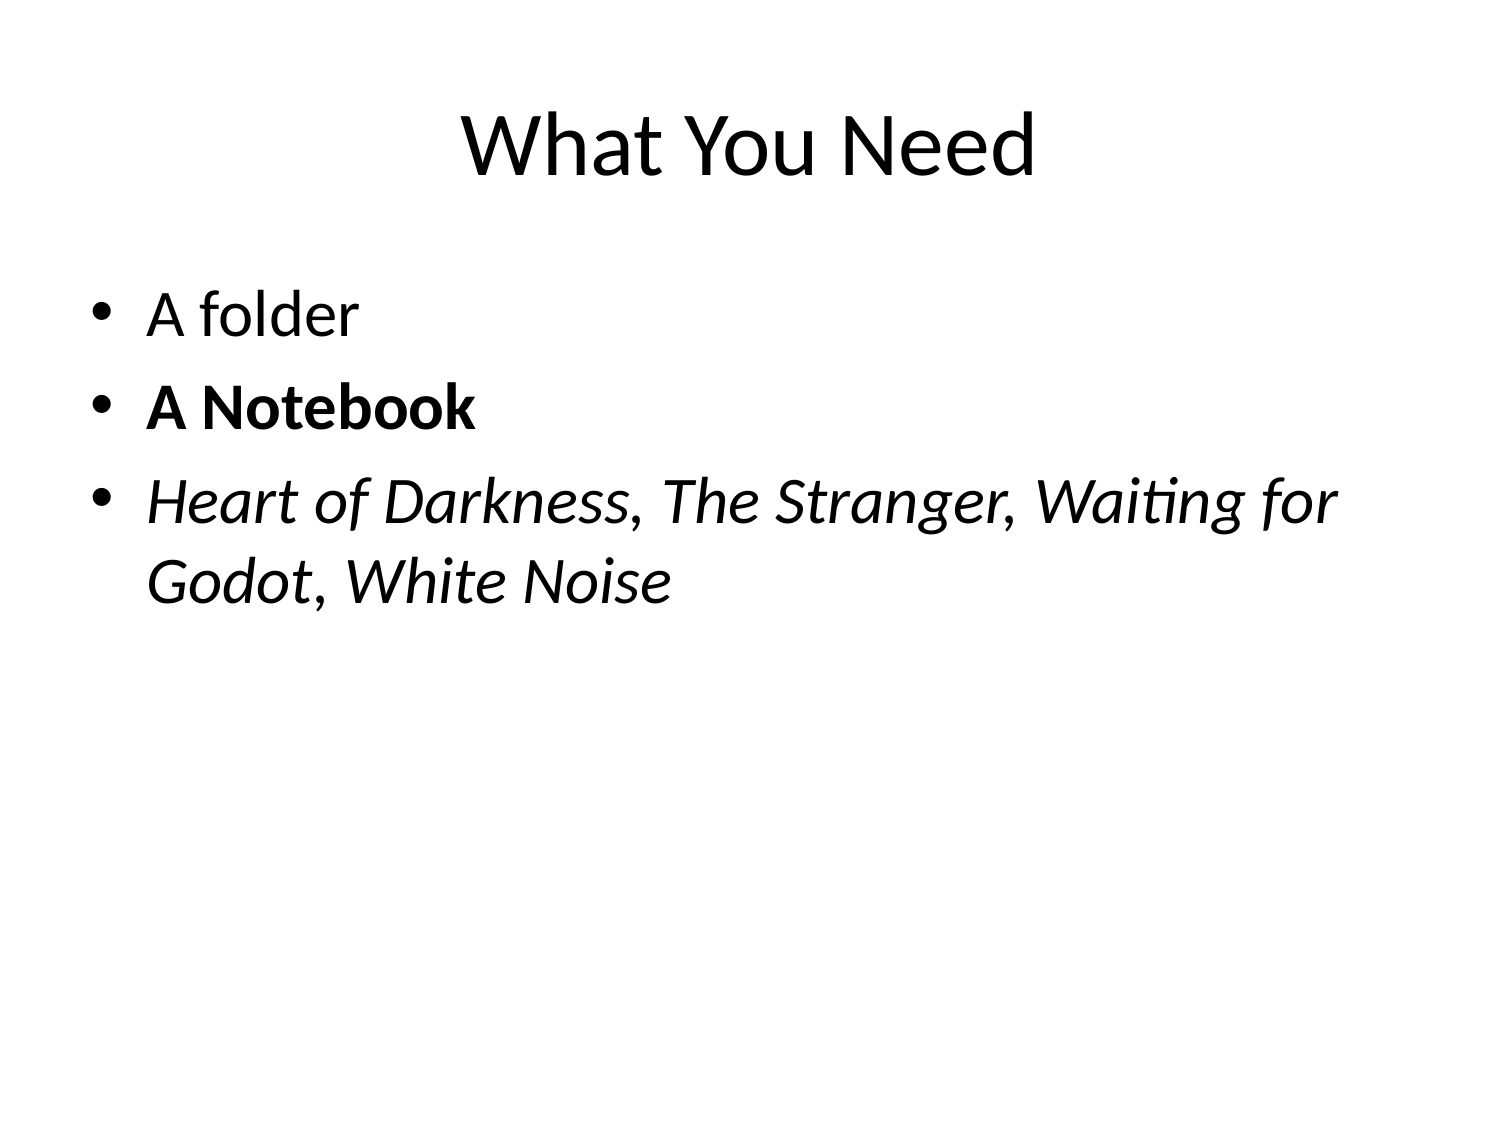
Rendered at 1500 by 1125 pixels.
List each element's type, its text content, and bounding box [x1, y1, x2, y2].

title What You Need [75, 45, 1425, 233]
list A folder A Notebook Heart of Darkness, The Stranger, Waiting for Godot, White Noise [75, 262, 1425, 1005]
